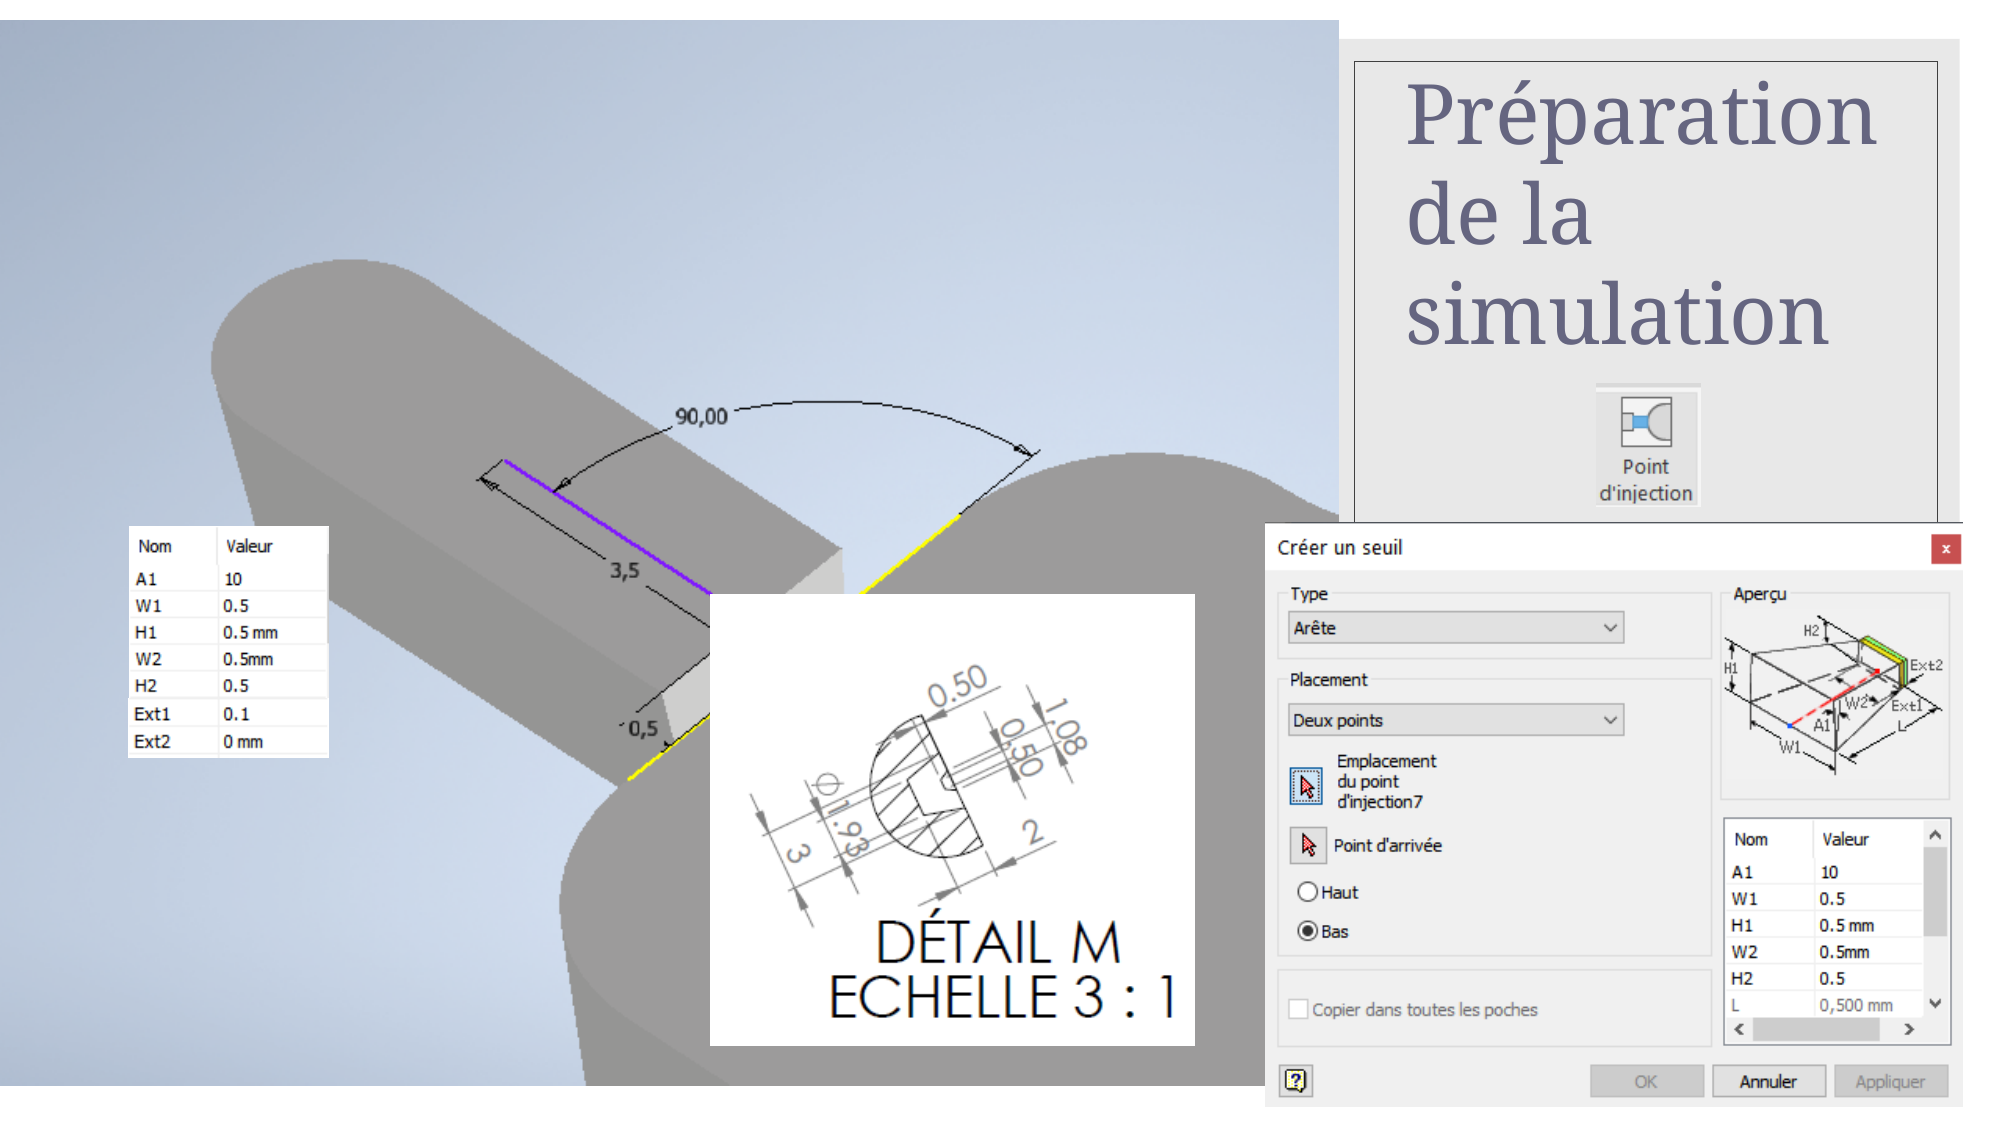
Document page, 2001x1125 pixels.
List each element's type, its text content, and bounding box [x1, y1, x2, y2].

picture [1596, 383, 1701, 507]
list La longueur du segment n’a pas d’importance, seul l’extrémité de celui-ci sera utile. [1390, 391, 1921, 518]
picture [0, 20, 1963, 1107]
title Préparation de la simulation [1390, 98, 1907, 369]
